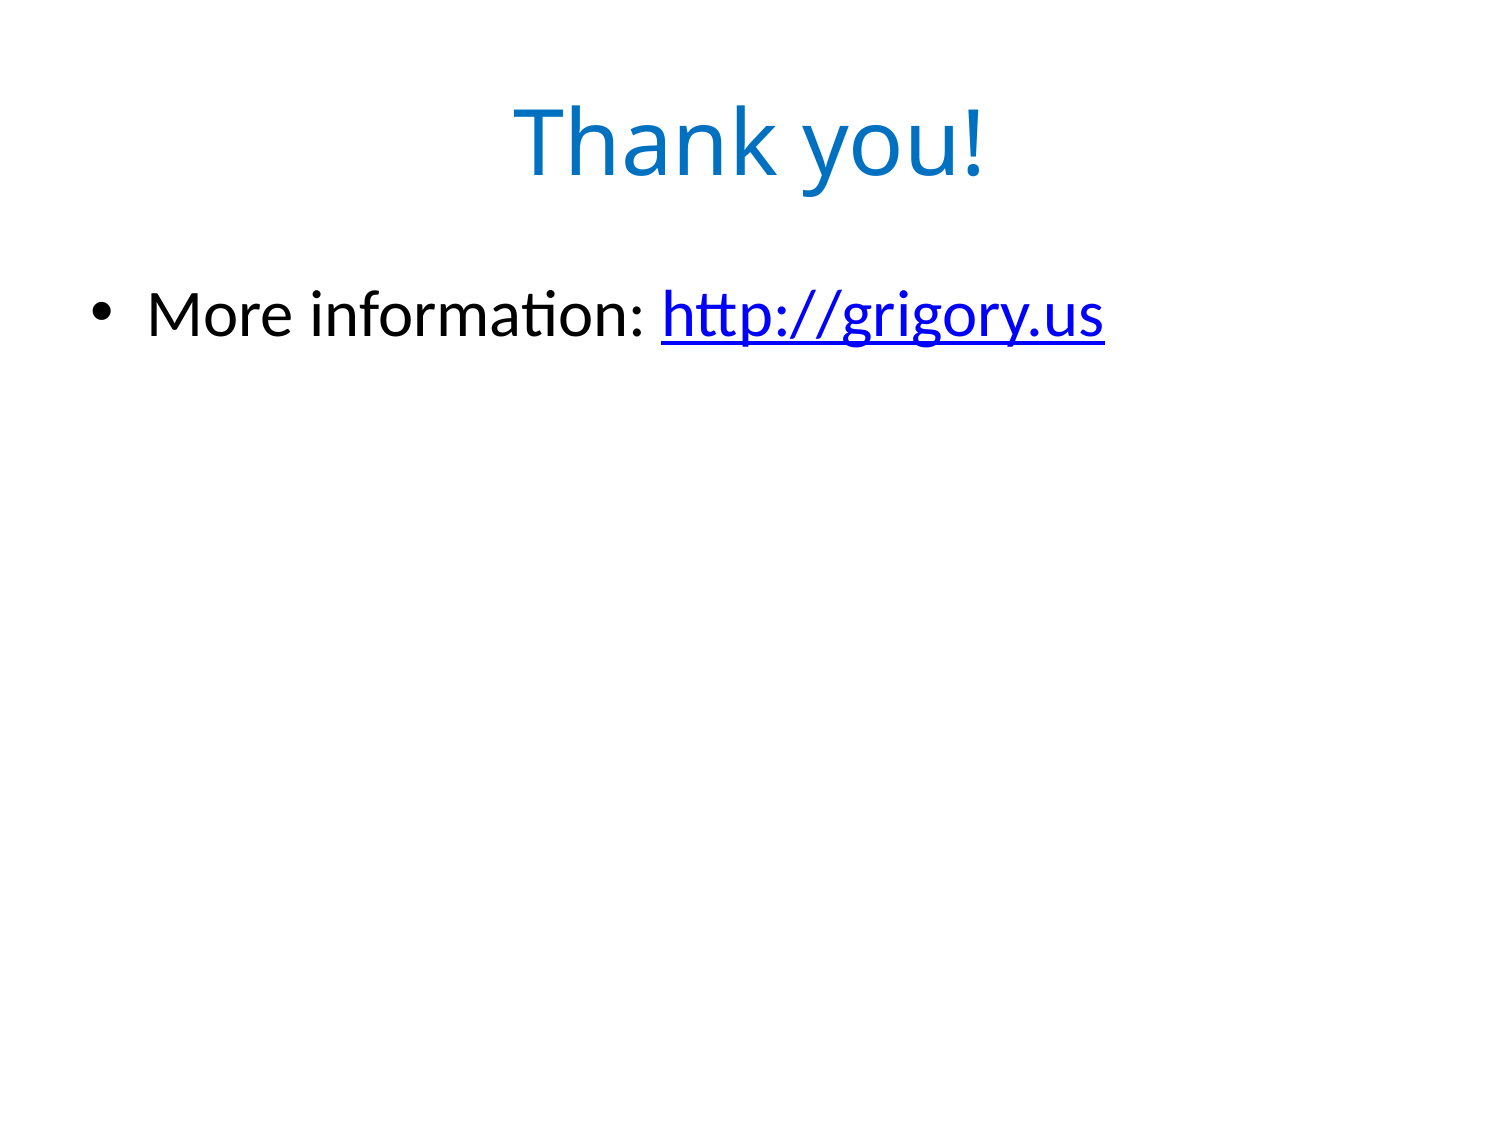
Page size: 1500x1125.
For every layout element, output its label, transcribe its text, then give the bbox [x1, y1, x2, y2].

title Thank you! [75, 45, 1425, 233]
list More information: http://grigory.us [75, 262, 1425, 1005]
